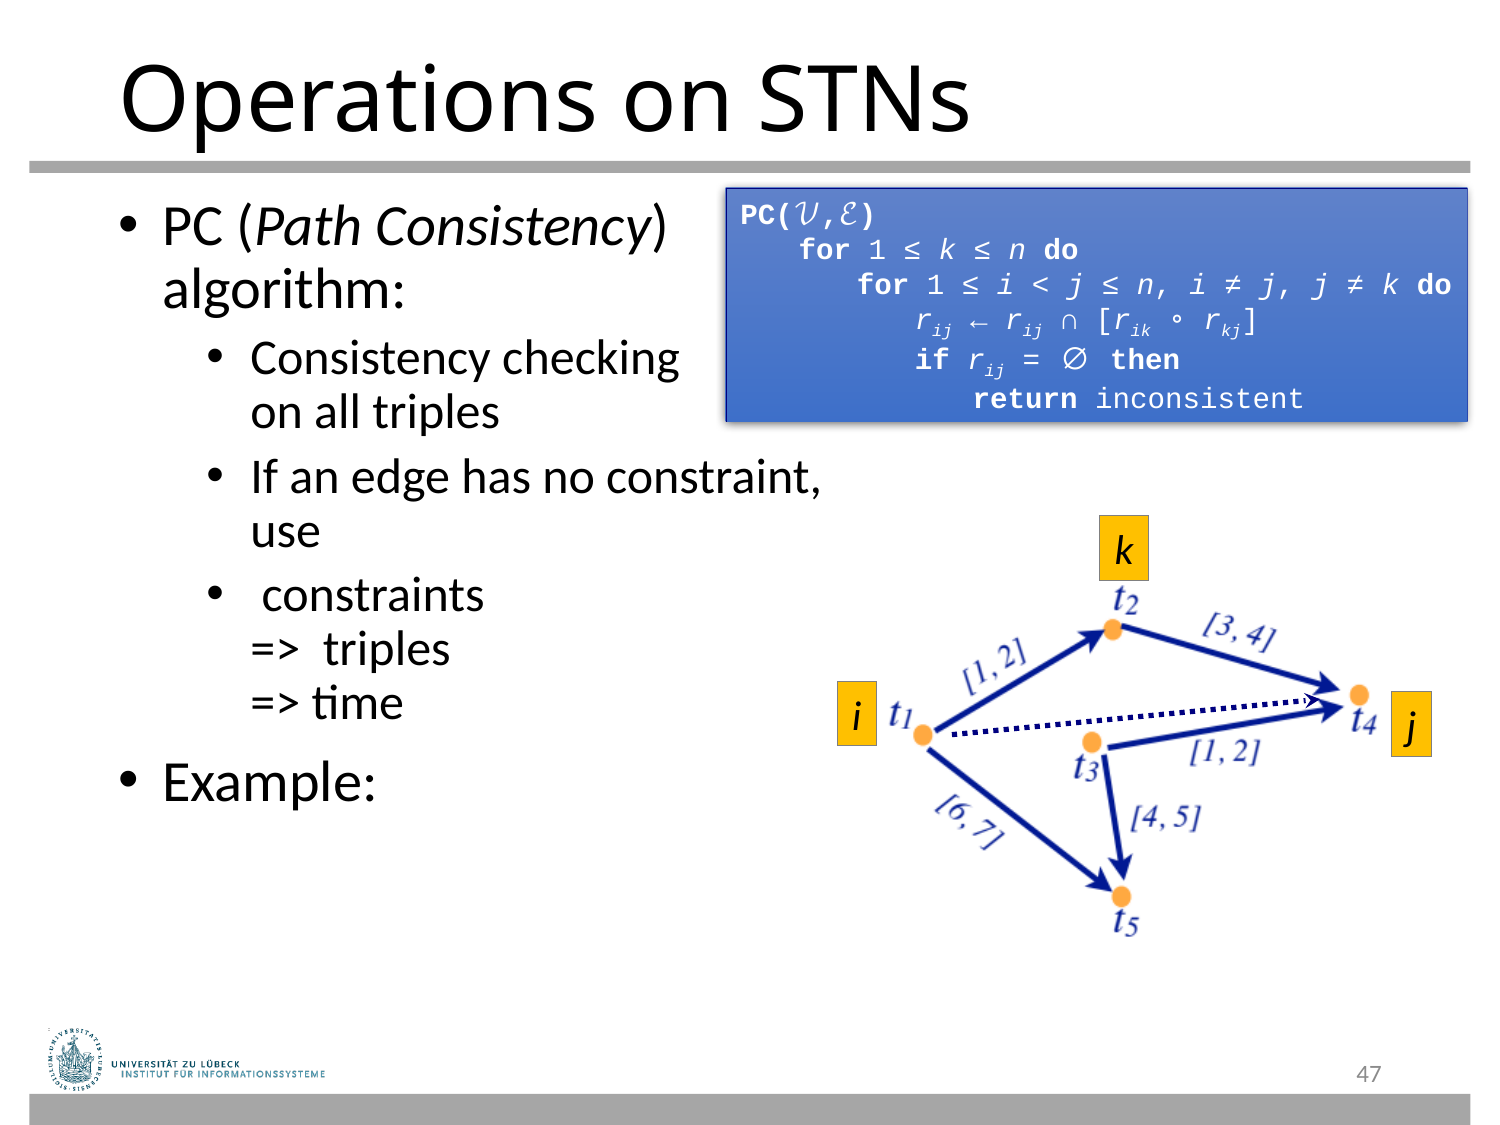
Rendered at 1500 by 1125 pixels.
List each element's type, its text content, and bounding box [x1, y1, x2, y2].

list [759, 433, 1397, 1014]
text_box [836, 515, 1433, 947]
text_box PC(𝒱,ℰ) for 1 ≤ k ≤ n do for 1 ≤ i < j ≤ n, i ≠ j, j ≠ k do rij ← rij ∩ [rik ∘ rkj] if rij = ∅ then return inconsistent [725, 187, 1468, 422]
slide_number 47 [1059, 1042, 1397, 1103]
title Operations on STNs [103, 42, 1397, 161]
